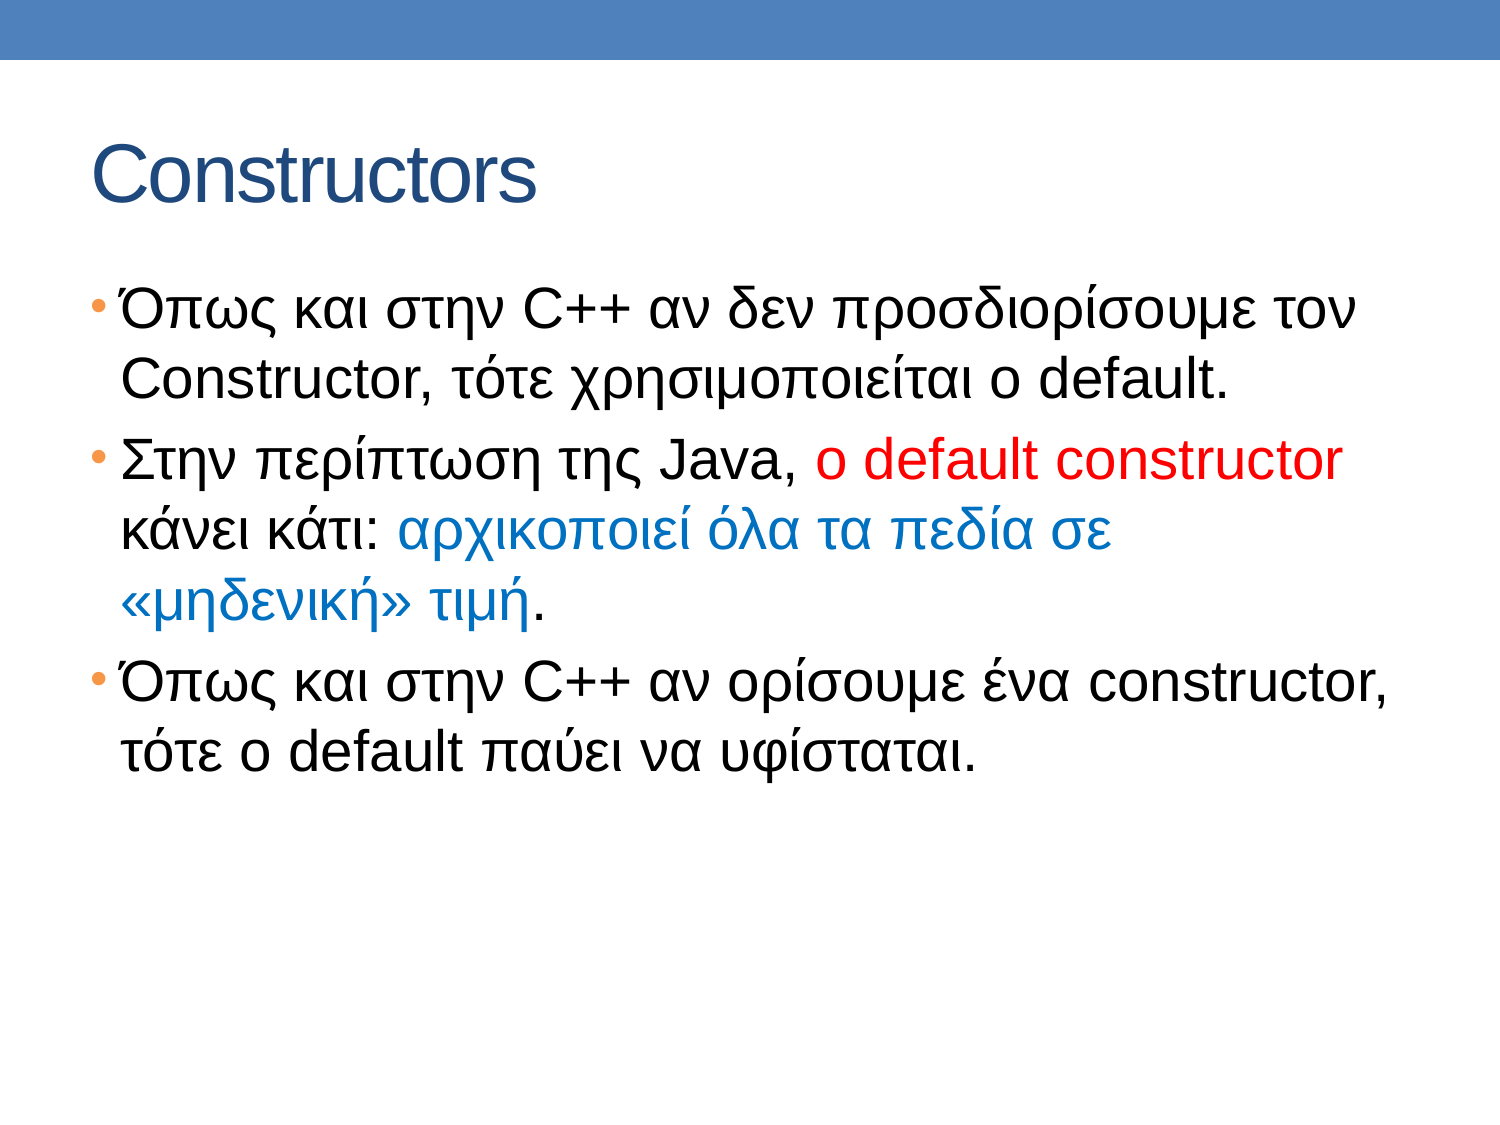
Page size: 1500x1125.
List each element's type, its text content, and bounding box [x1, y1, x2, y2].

list Όπως και στην C++ αν δεν προσδιορίσουμε τον Constructor, τότε χρησιμοποιείται ο default. Στην περίπτωση της Java, ο default constructor κάνει κάτι: αρχικοποιεί όλα τα πεδία σε «μηδενική» τιμή. Όπως και στην C++ αν ορίσουμε ένα constructor, τότε ο default παύει να υφίσταται. [75, 262, 1425, 1063]
title Constructors [75, 87, 1425, 250]
